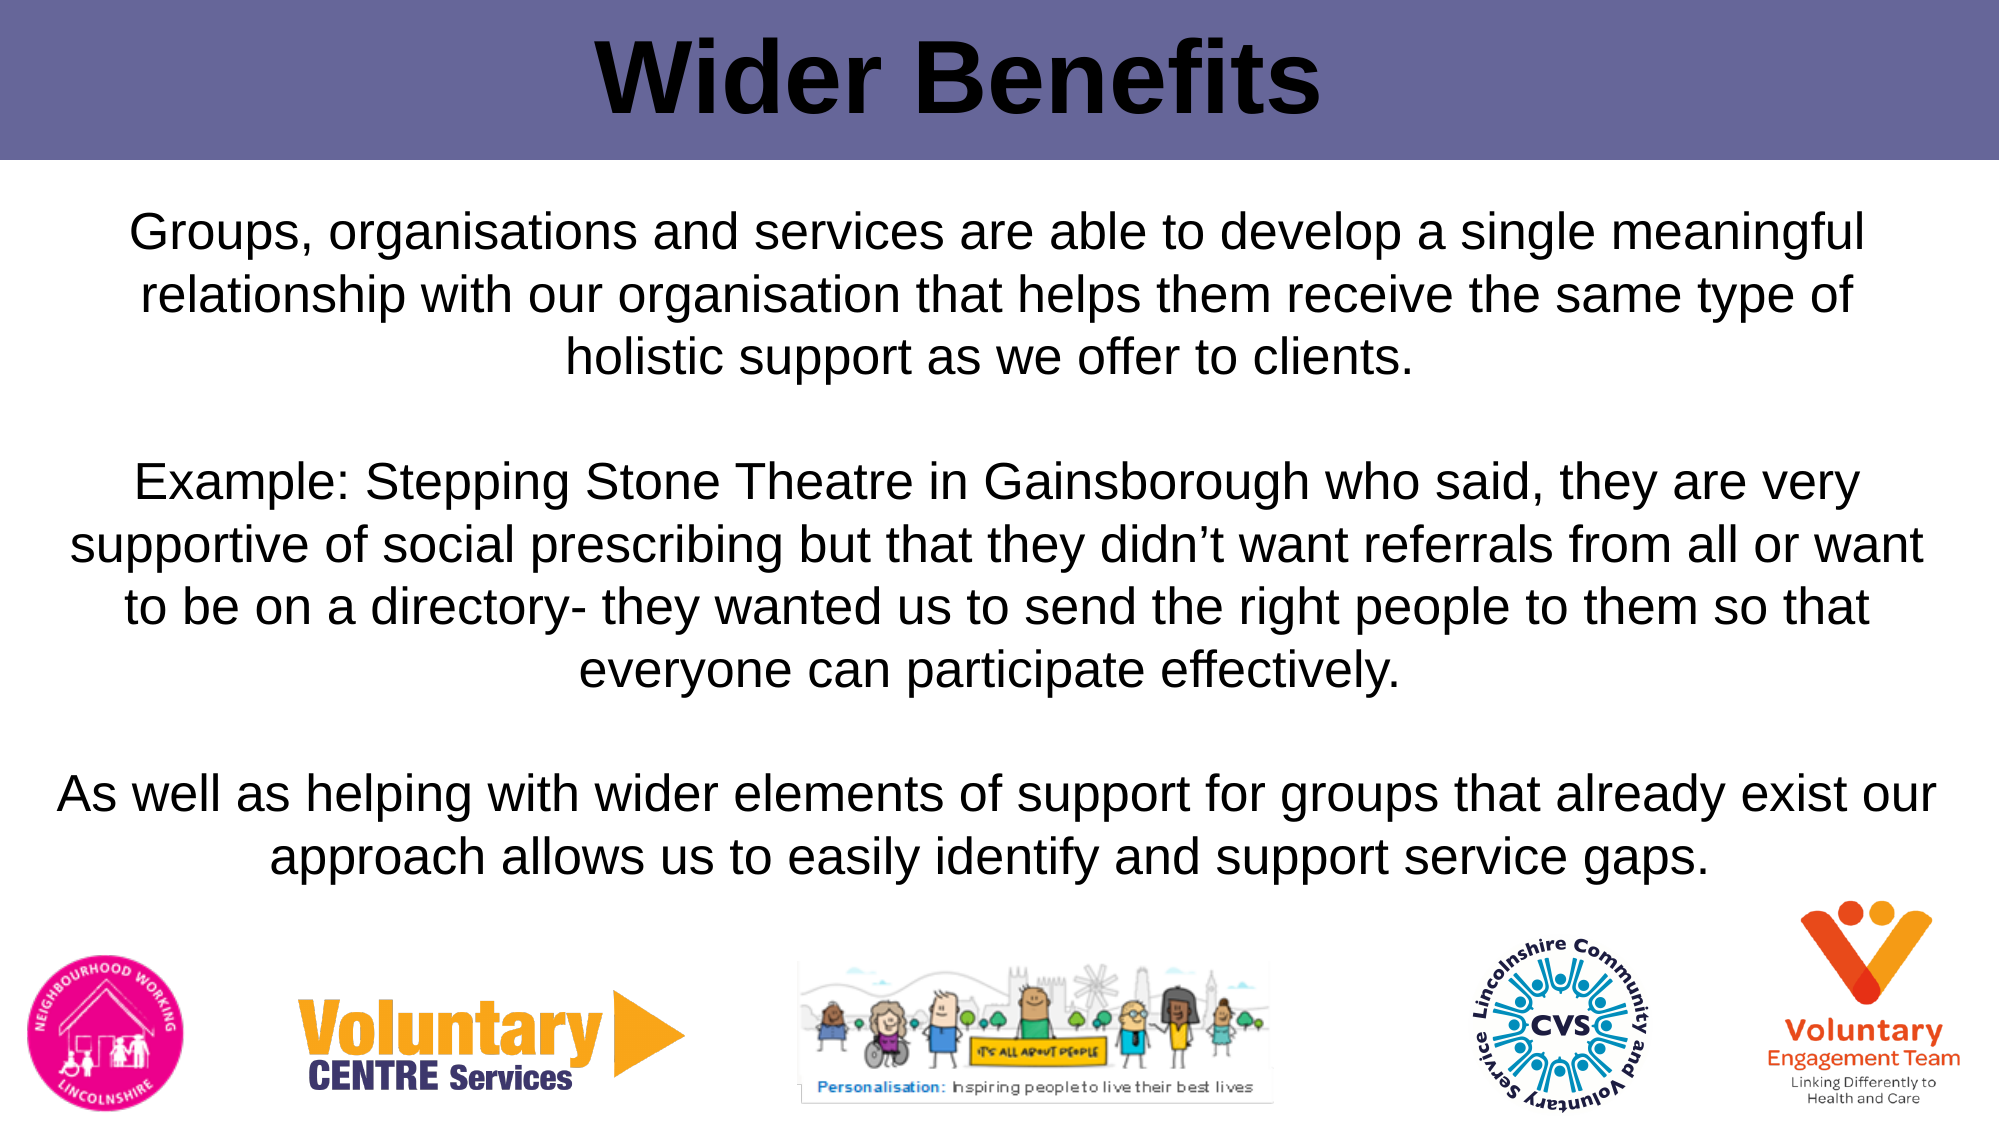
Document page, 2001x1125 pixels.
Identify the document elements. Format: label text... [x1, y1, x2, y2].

text_box [0, 0, 1999, 160]
text_box Groups, organisations and services are able to develop a single meaningful relationship with our organisation that helps them receive the same type of holistic support as we offer to clients. Example: Stepping Stone Theatre in Gainsborough who said, they are very supportive of social prescribing but that they didn’t want referrals from all or want to be on a directory- they wanted us to send the right people to them so that everyone can participate effectively. As well as helping with wider elements of support for groups that already exist our approach allows us to easily identify and support service gaps. [39, 190, 1956, 893]
title Wider Benefits [224, 40, 1725, 144]
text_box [26, 894, 1973, 1125]
